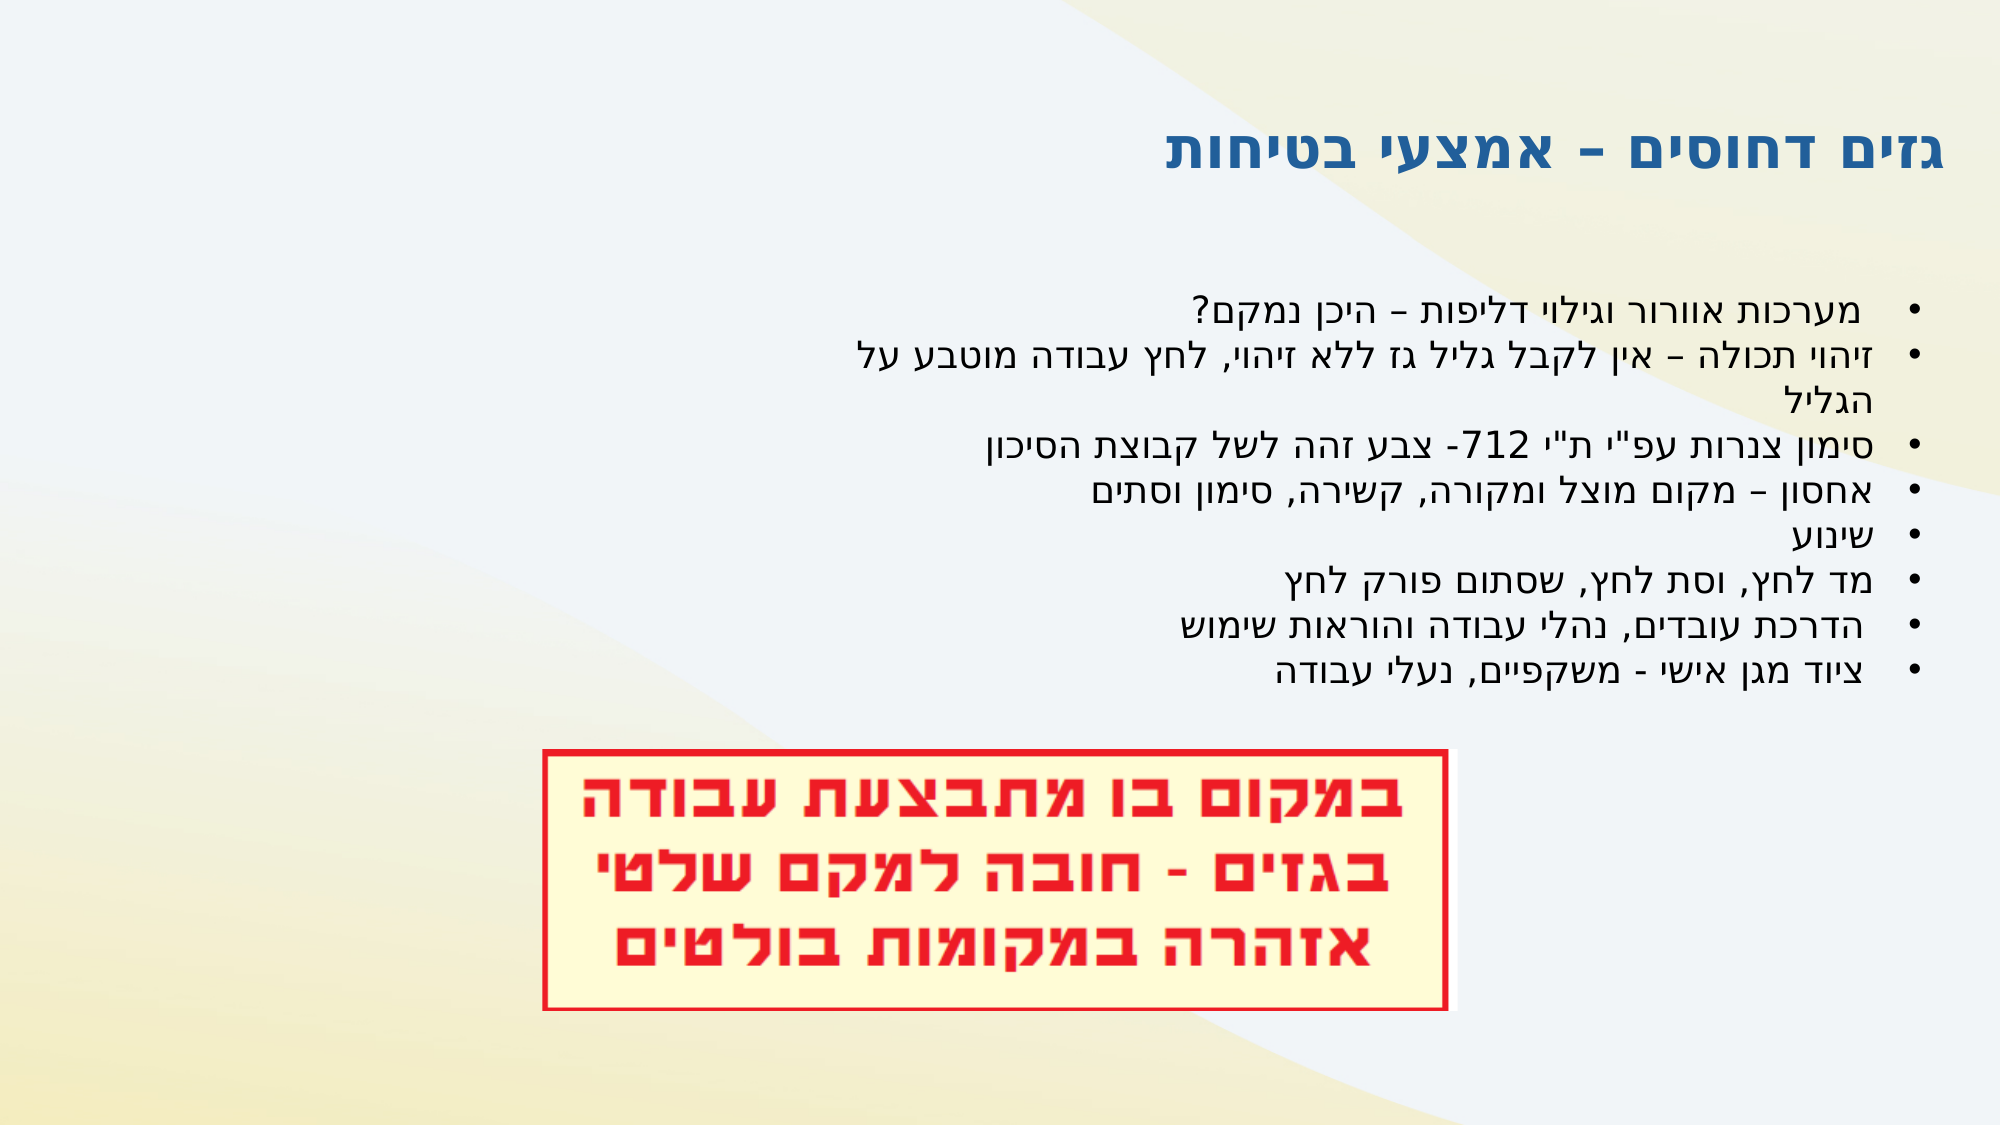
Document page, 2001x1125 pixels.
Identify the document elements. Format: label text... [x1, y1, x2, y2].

picture [0, 0, 2000, 1125]
title גזים דחוסים – אמצעי בטיחות [104, 72, 1961, 229]
text_box מערכות אוורור וגילוי דליפות – היכן נמקם? זיהוי תכולה – אין לקבל גליל גז ללא זיהוי, לחץ עבודה מוטבע על הגליל סימון צנרות עפ"י ת"י 712- צבע זהה לשל קבוצת הסיכון אחסון – מקום מוצל ומקורה, קשירה, סימון וסתים שינוע מד לחץ, וסת לחץ, שסתום פורק לחץ הדרכת עובדים, נהלי עבודה והוראות שימוש ציוד מגן אישי - משקפיים, נעלי עבודה [790, 228, 1937, 698]
